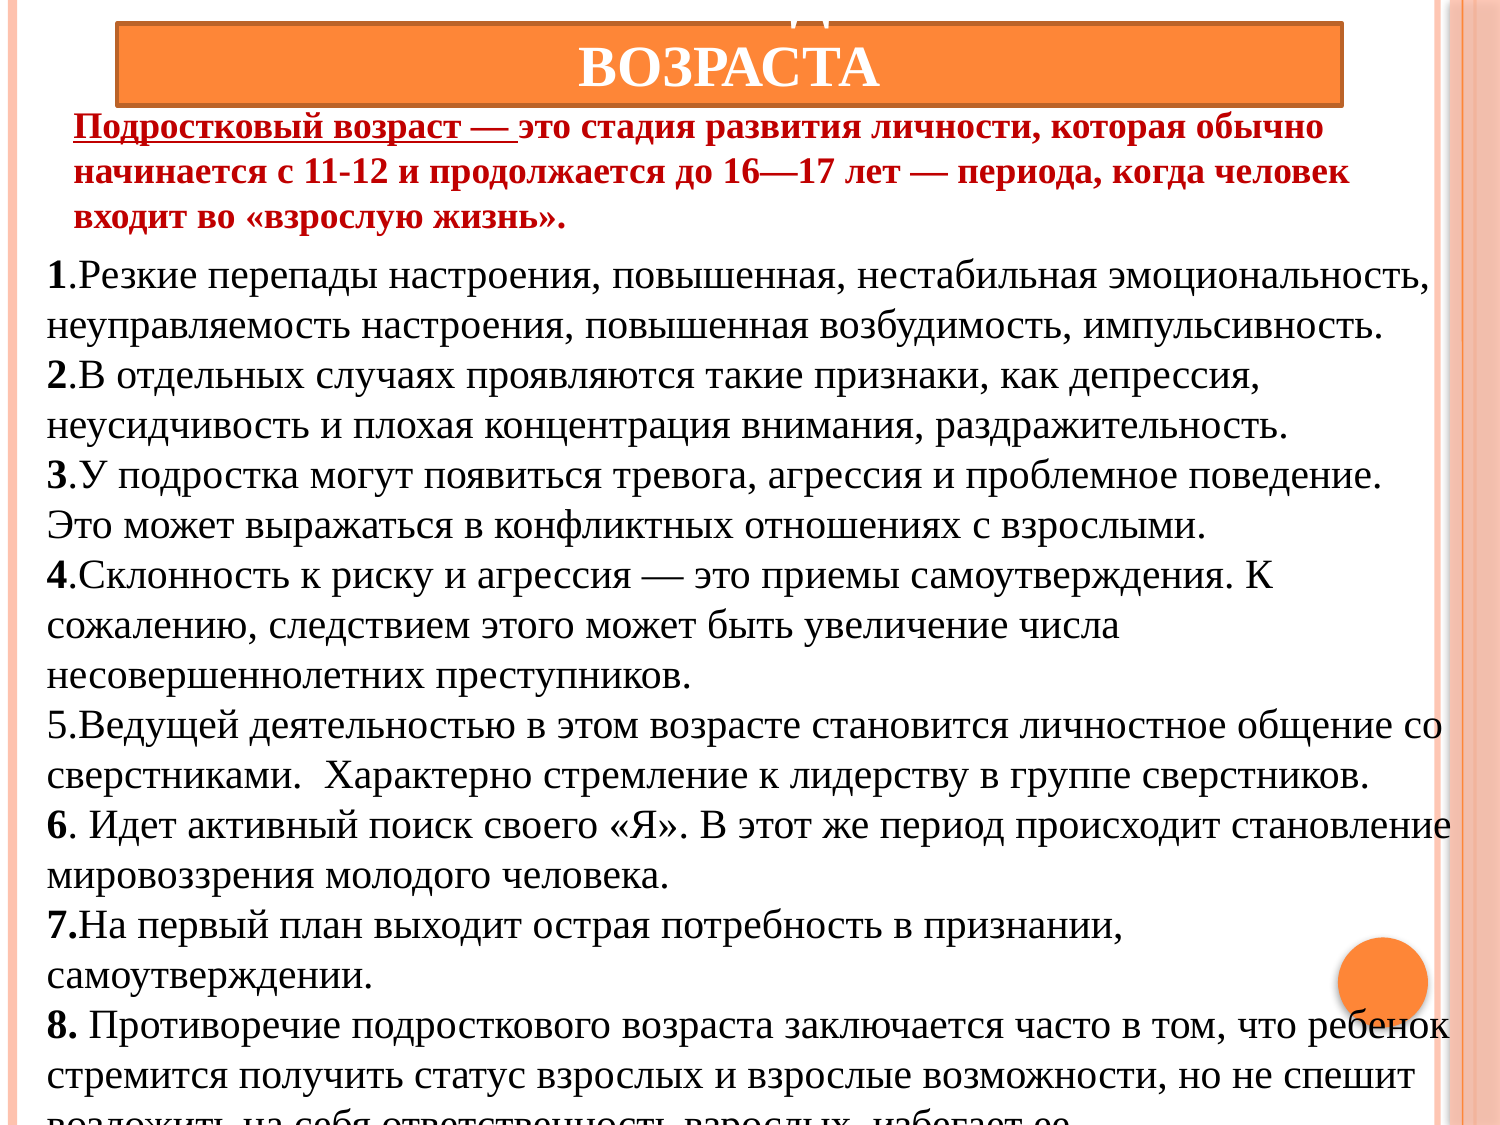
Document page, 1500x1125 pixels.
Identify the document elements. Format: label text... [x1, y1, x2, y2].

text_box Подростковый возраст — это стадия развития личности, которая обычно начинается с 11-12 и продолжается до 16—17 лет — периода, когда человек входит во «взрослую жизнь». [58, 93, 1430, 238]
title Особенности подросткового возраста [115, 21, 1344, 93]
text_box 1.Резкие перепады настроения, повышенная, нестабильная эмоциональность, неуправляемость настроения, повышенная возбудимость, импульсивность. 2.В отдельных случаях проявляются такие признаки, как депрессия, неусидчивость и плохая концентрация внимания, раздражительность. 3.У подростка могут появиться тревога, агрессия и проблемное поведение. Это может выражаться в конфликтных отношениях с взрослыми. 4.Склонность к риску и агрессия — это приемы самоутверждения. К сожалению, следствием этого может быть увеличение числа несовершеннолетних преступников. 5.Ведущей деятельностью в этом возрасте становится личностное общение со сверстниками. Характерно стремление к лидерству в группе сверстников. 6. Идет активный поиск своего «Я». В этот же период происходит становление мировоззрения молодого человека. 7.На первый план выходит острая потребность в признании, самоутверждении. 8. Противоречие подросткового возраста заключается часто в том, что ребенок стремится получить статус взрослых и взрослые возможности, но не спешит возложить на себя ответственность взрослых, избегает ее. [31, 238, 1474, 1125]
